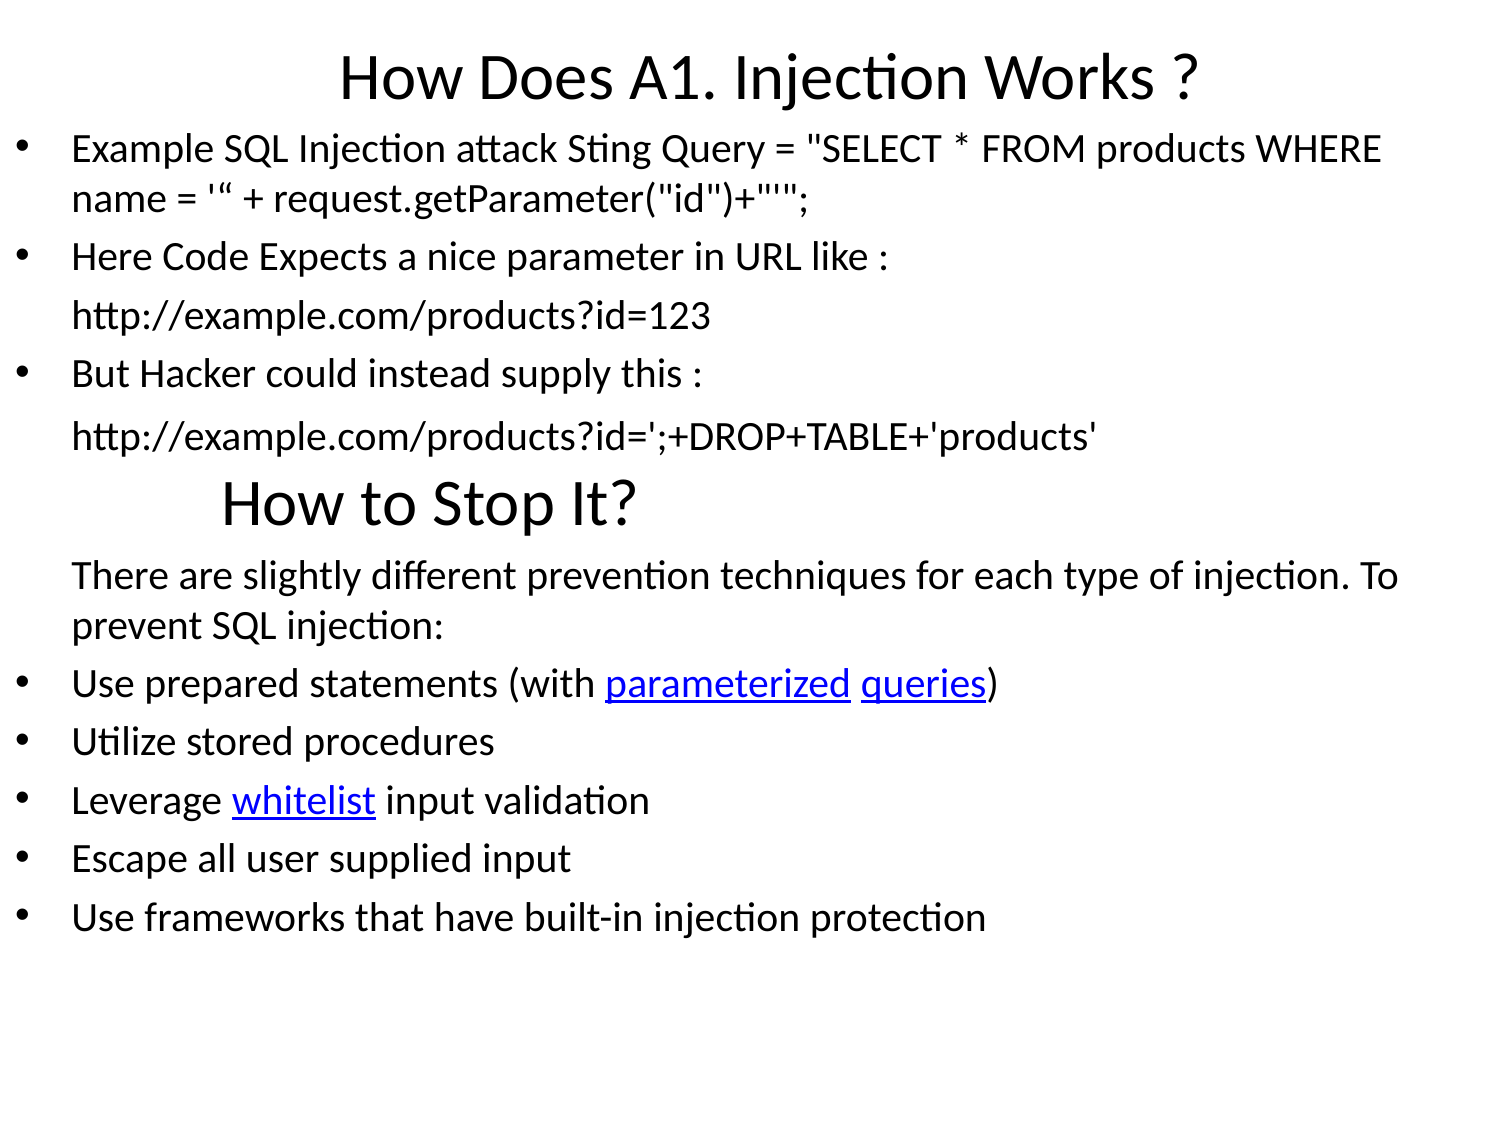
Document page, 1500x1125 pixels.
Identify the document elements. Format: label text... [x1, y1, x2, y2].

list How Does A1. Injection Works ? Example SQL Injection attack Sting Query = "SELECT * FROM products WHERE name = '“ + request.getParameter("id")+"'"; Here Code Expects a nice parameter in URL like : http://example.com/products?id=123 But Hacker could instead supply this : http://example.com/products?id=';+DROP+TABLE+'products' How to Stop It? There are slightly different prevention techniques for each type of injection. To prevent SQL injection: Use prepared statements (with parameterized queries) Utilize stored procedures Leverage whitelist input validation Escape all user supplied input Use frameworks that have built-in injection protection [0, 24, 1500, 1125]
